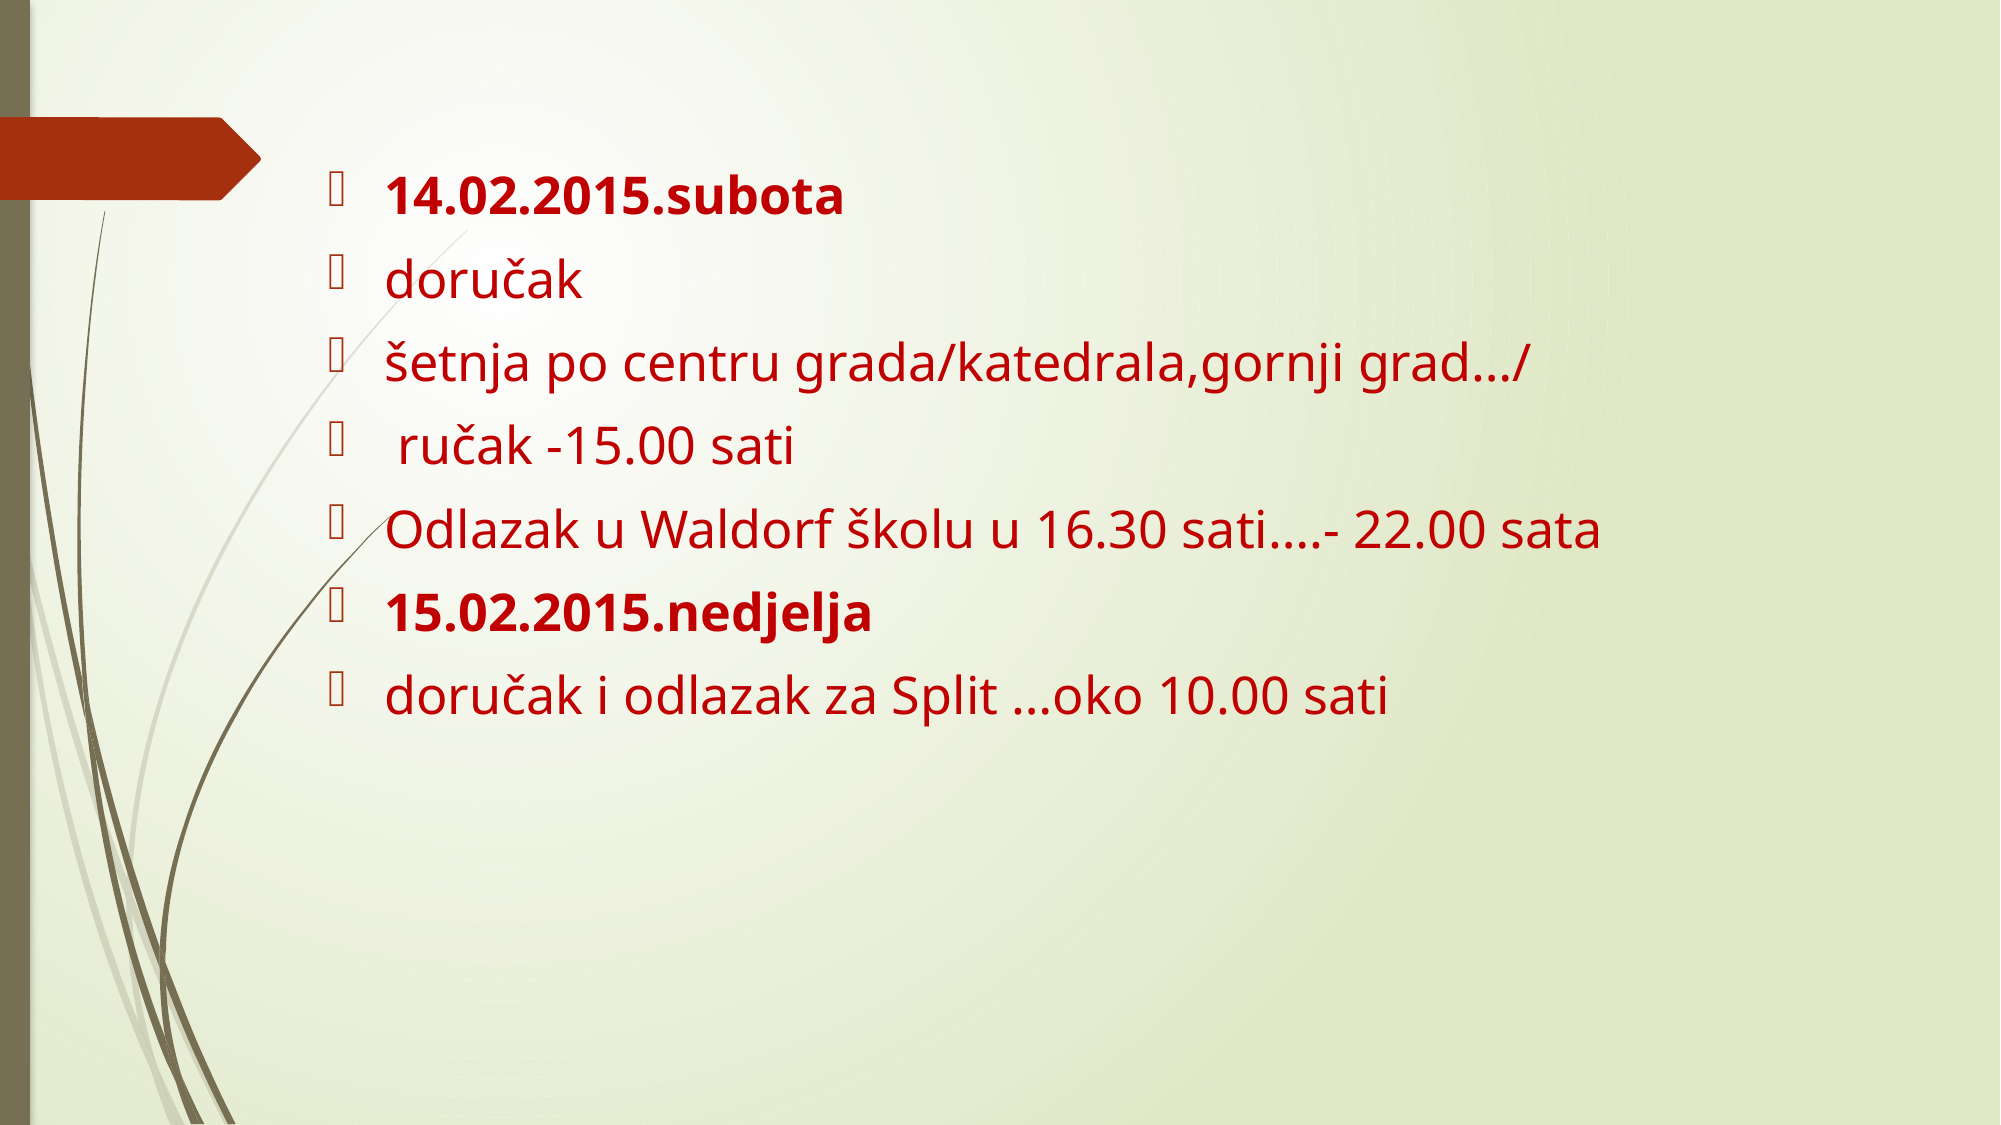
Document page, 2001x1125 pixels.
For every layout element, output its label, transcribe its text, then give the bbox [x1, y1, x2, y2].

list 14.02.2015.subota doručak šetnja po centru grada/katedrala,gornji grad…/ ručak -15.00 sati Odlazak u Waldorf školu u 16.30 sati….- 22.00 sata 15.02.2015.nedjelja doručak i odlazak za Split …oko 10.00 sati [312, 155, 1776, 817]
